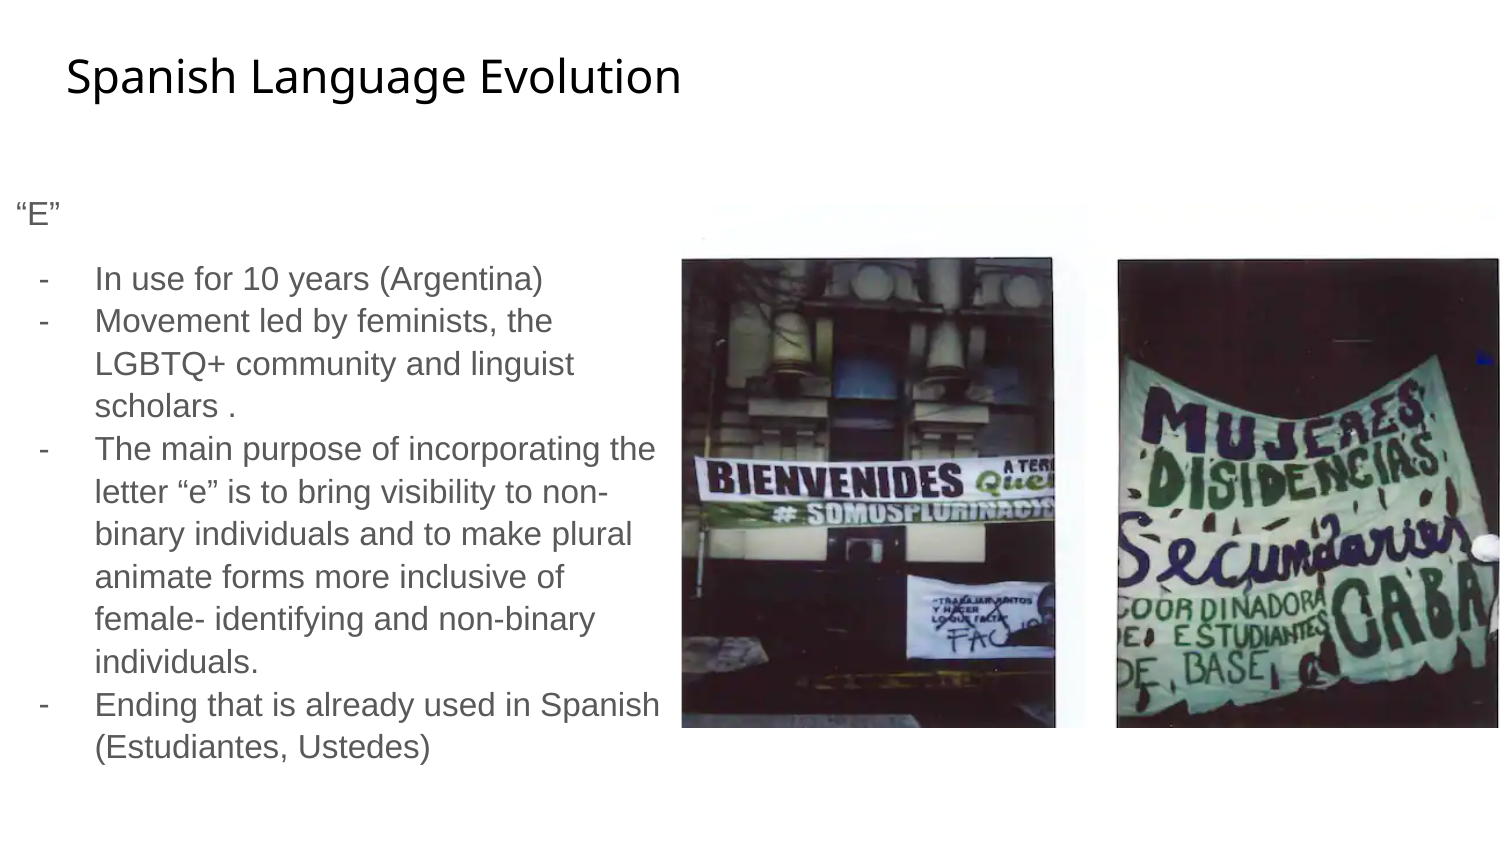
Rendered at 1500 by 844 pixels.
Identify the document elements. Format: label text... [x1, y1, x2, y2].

text_box Spanish Language Evolution [51, 29, 1449, 124]
picture [681, 149, 1500, 728]
text_box “E” In use for 10 years (Argentina) Movement led by feminists, the LGBTQ+ community and linguist scholars . The main purpose of incorporating the letter “e” is to bring visibility to non-binary individuals and to make plural animate forms more inclusive of female- identifying and non-binary individuals. Ending that is already used in Spanish (Estudiantes, Ustedes) [1, 174, 700, 781]
